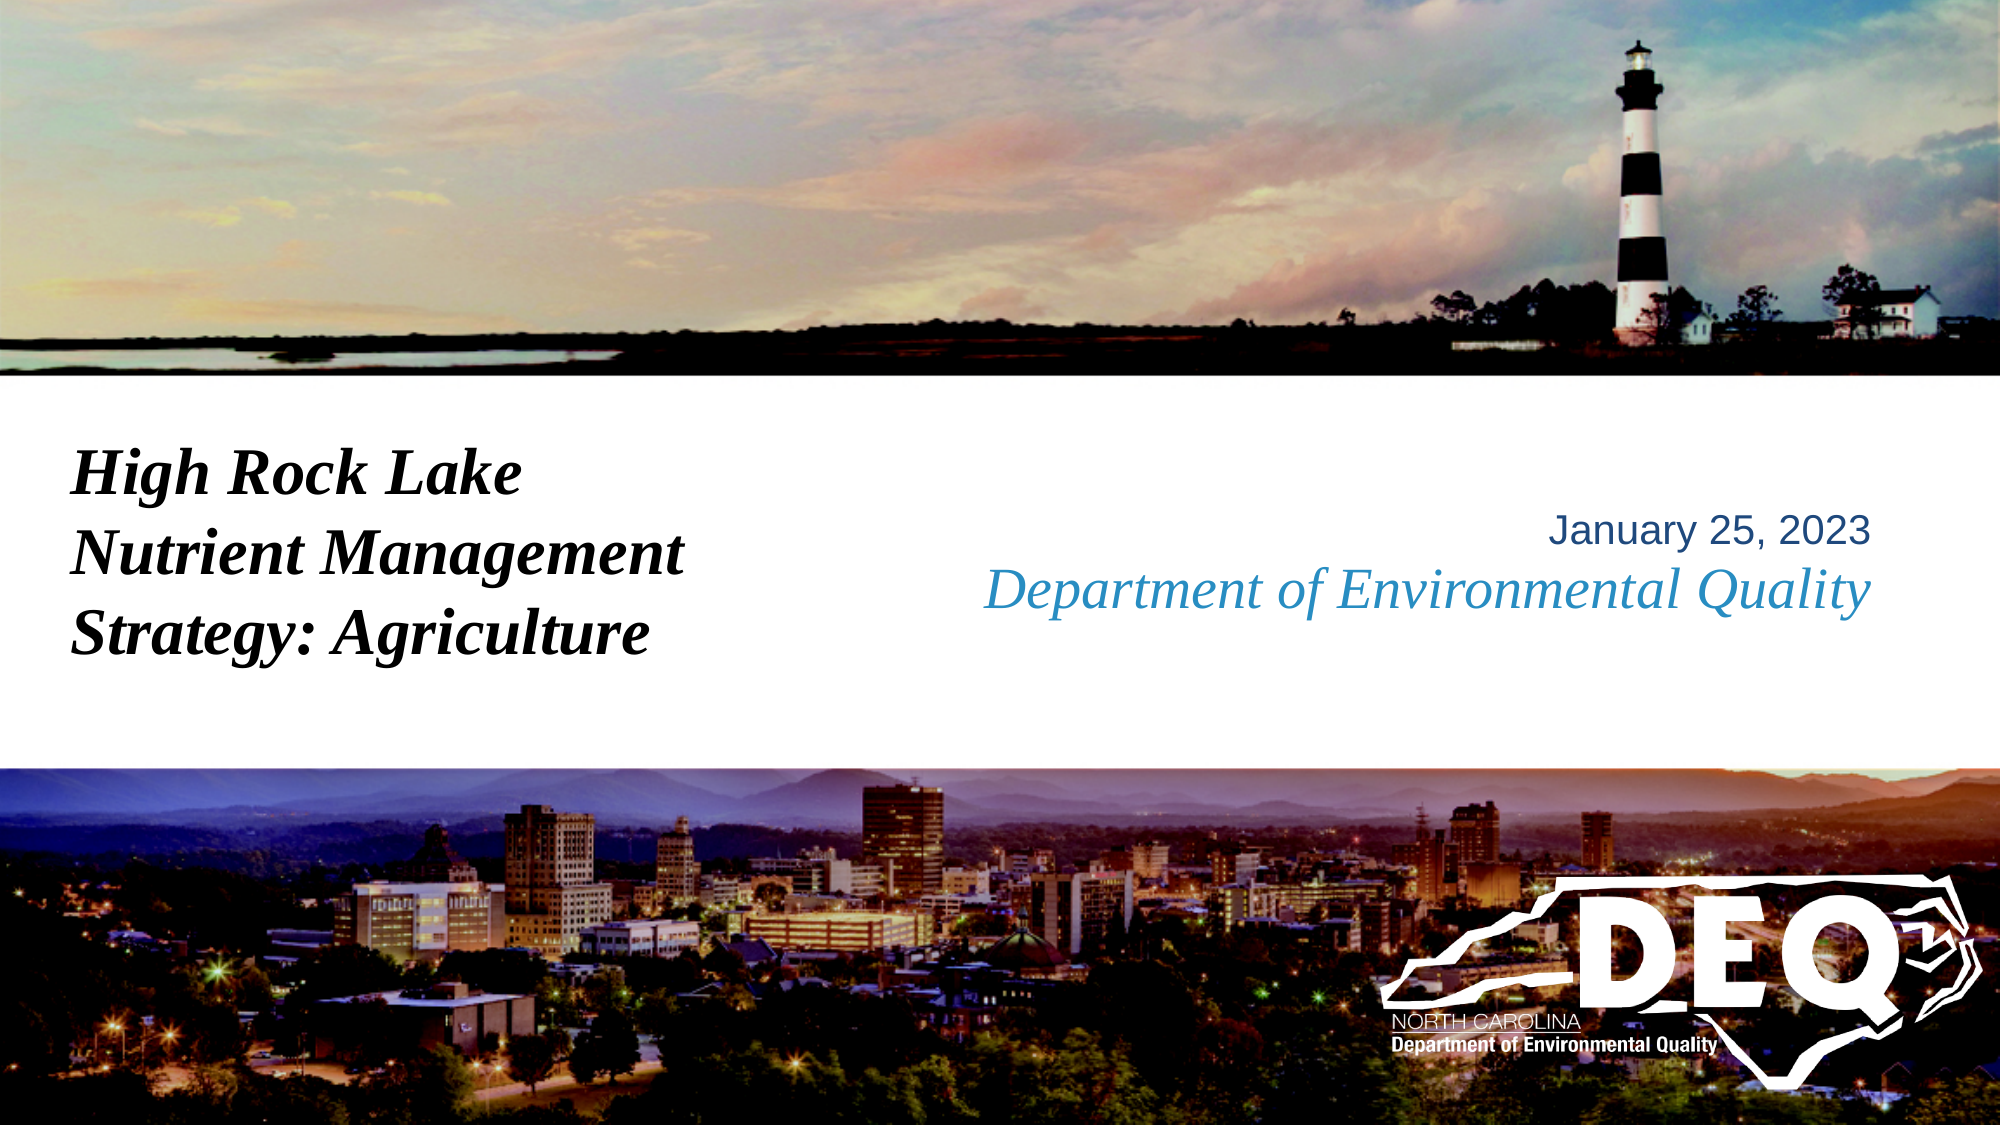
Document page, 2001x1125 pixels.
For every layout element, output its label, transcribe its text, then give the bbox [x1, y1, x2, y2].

subtitle January 25, 2023 [1150, 480, 1887, 582]
picture [0, 0, 2000, 1125]
text_box High Rock Lake Nutrient Management Strategy: Agriculture [55, 420, 717, 676]
title Department of Environmental Quality [924, 530, 1887, 648]
